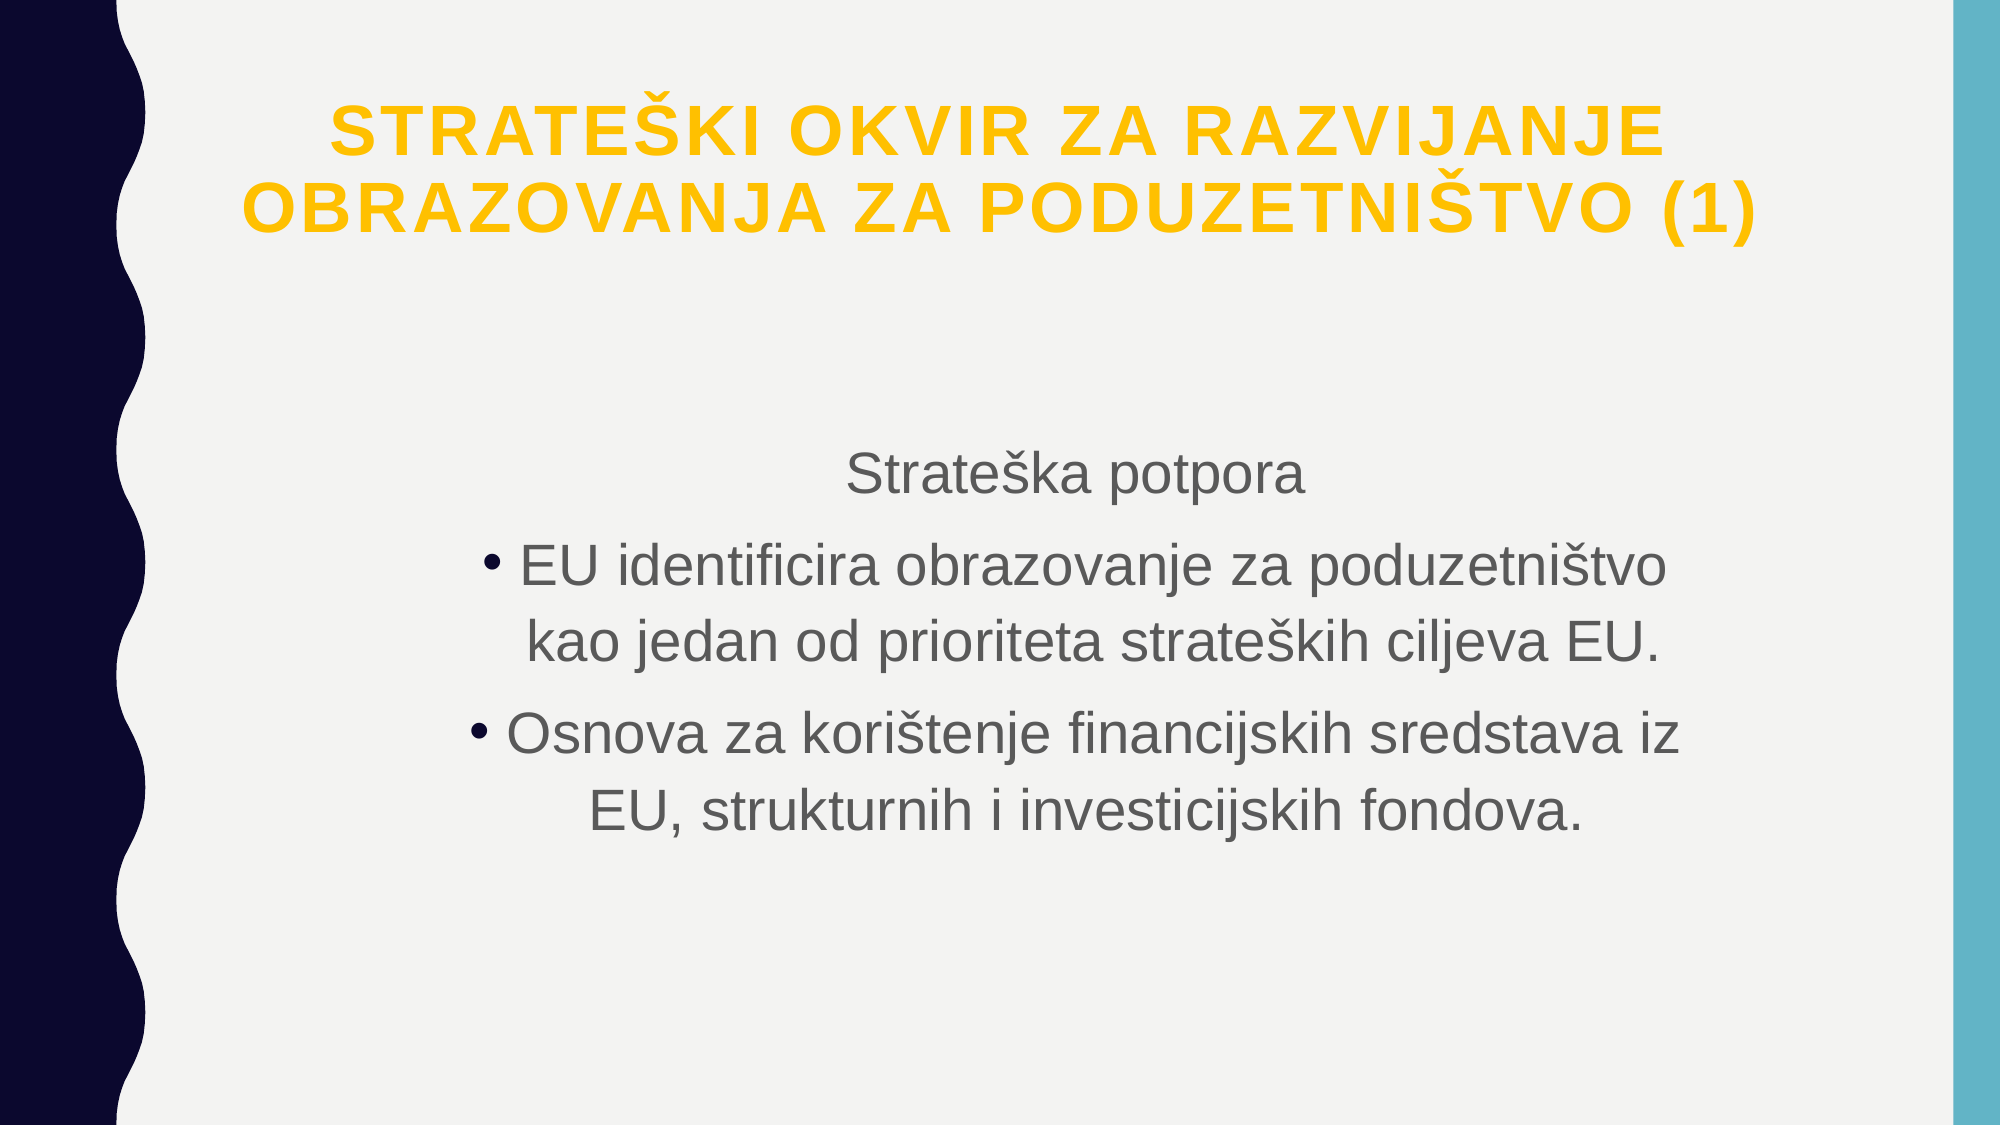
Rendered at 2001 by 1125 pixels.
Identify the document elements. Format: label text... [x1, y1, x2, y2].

title Strateški okvir za razvijanje obrazovanja za poduzetništvo (1) [217, 86, 1783, 280]
list Strateška potpora EU identificira obrazovanje za poduzetništvo kao jedan od prioriteta strateških ciljeva EU. Osnova za korištenje financijskih sredstava iz EU, strukturnih i investicijskih fondova. [425, 420, 1727, 1059]
